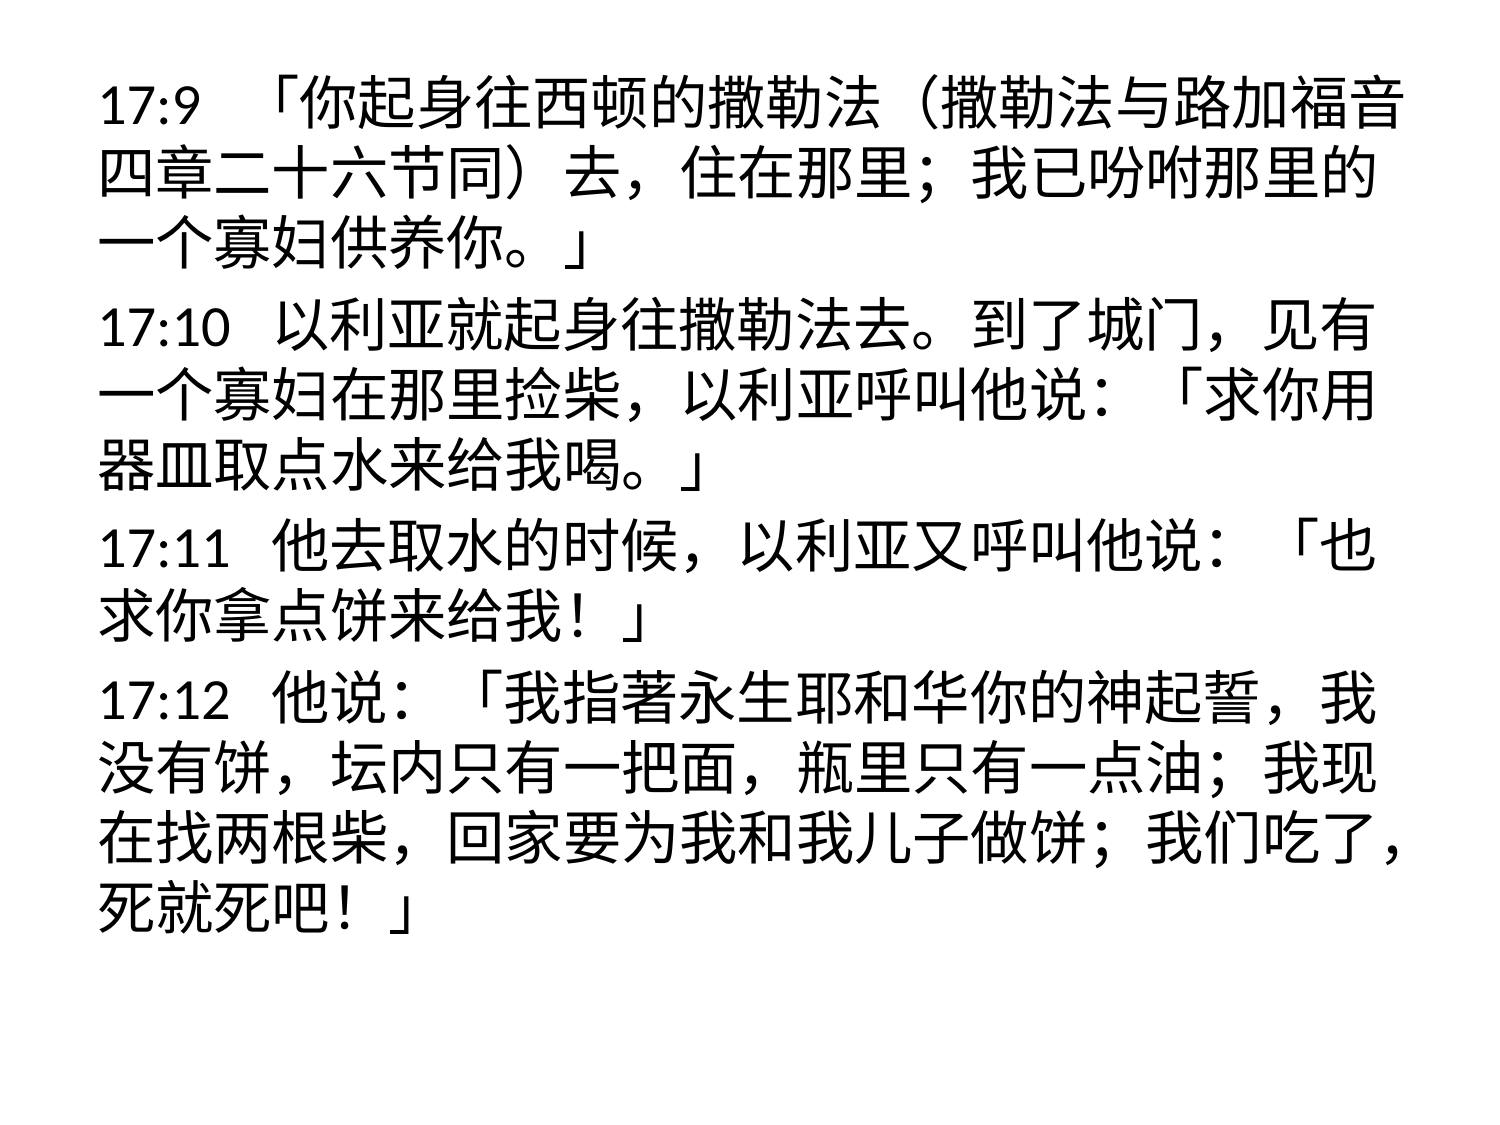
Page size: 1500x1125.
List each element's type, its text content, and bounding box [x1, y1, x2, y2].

list 17:9 「你起身往西顿的撒勒法（撒勒法与路加福音四章二十六节同）去，住在那里；我已吩咐那里的一个寡妇供养你。」 17:10 以利亚就起身往撒勒法去。到了城门，见有一个寡妇在那里捡柴，以利亚呼叫他说：「求你用器皿取点水来给我喝。」 17:11 他去取水的时候，以利亚又呼叫他说：「也求你拿点饼来给我！」 17:12 他说：「我指著永生耶和华你的神起誓，我没有饼，坛内只有一把面，瓶里只有一点油；我现在找两根柴，回家要为我和我儿子做饼；我们吃了，死就死吧！」 [82, 58, 1432, 954]
